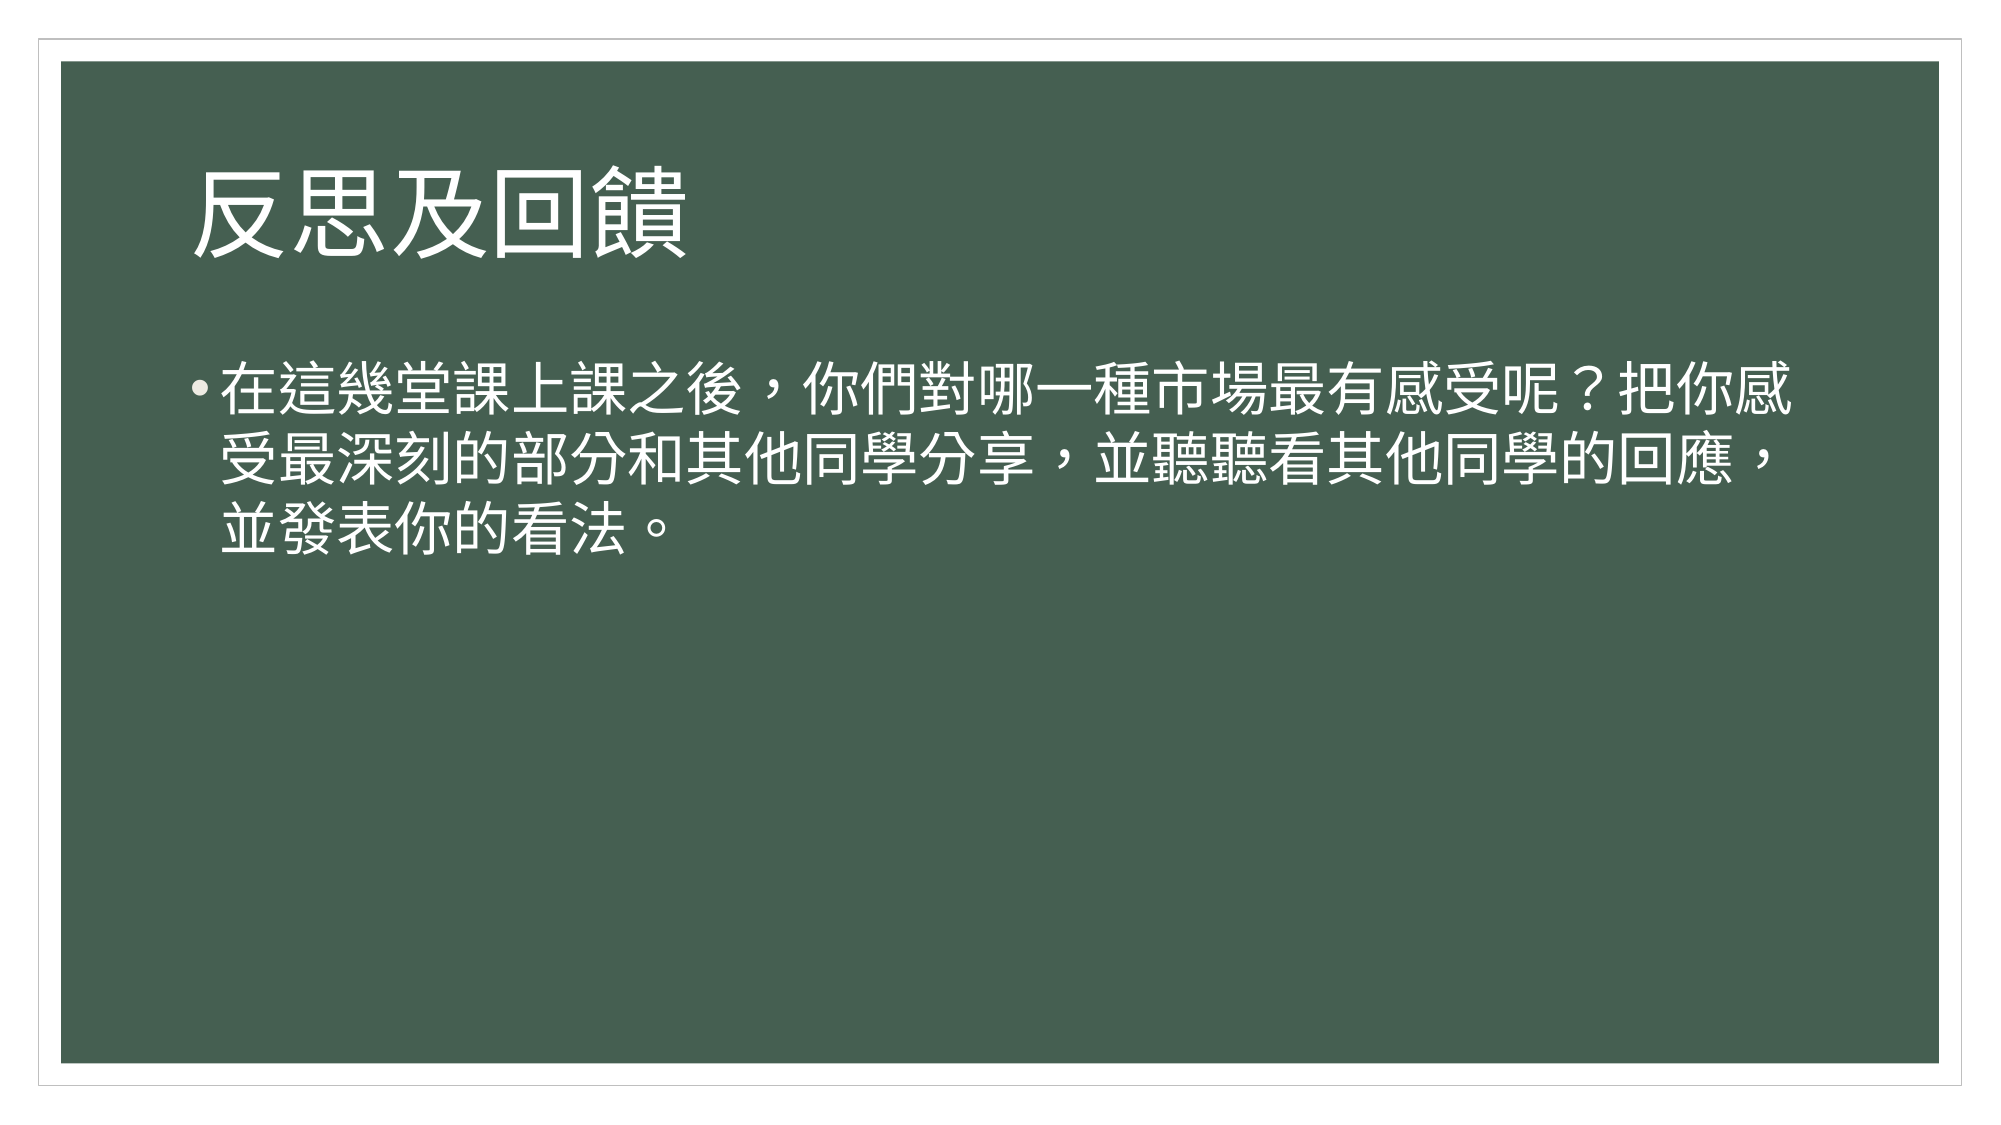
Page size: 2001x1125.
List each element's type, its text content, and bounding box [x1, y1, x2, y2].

list 在這幾堂課上課之後，你們對哪一種市場最有感受呢？把你感受最深刻的部分和其他同學分享，並聽聽看其他同學的回應，並發表你的看法。 [174, 345, 1825, 990]
title 反思及回饋 [174, 105, 1825, 331]
